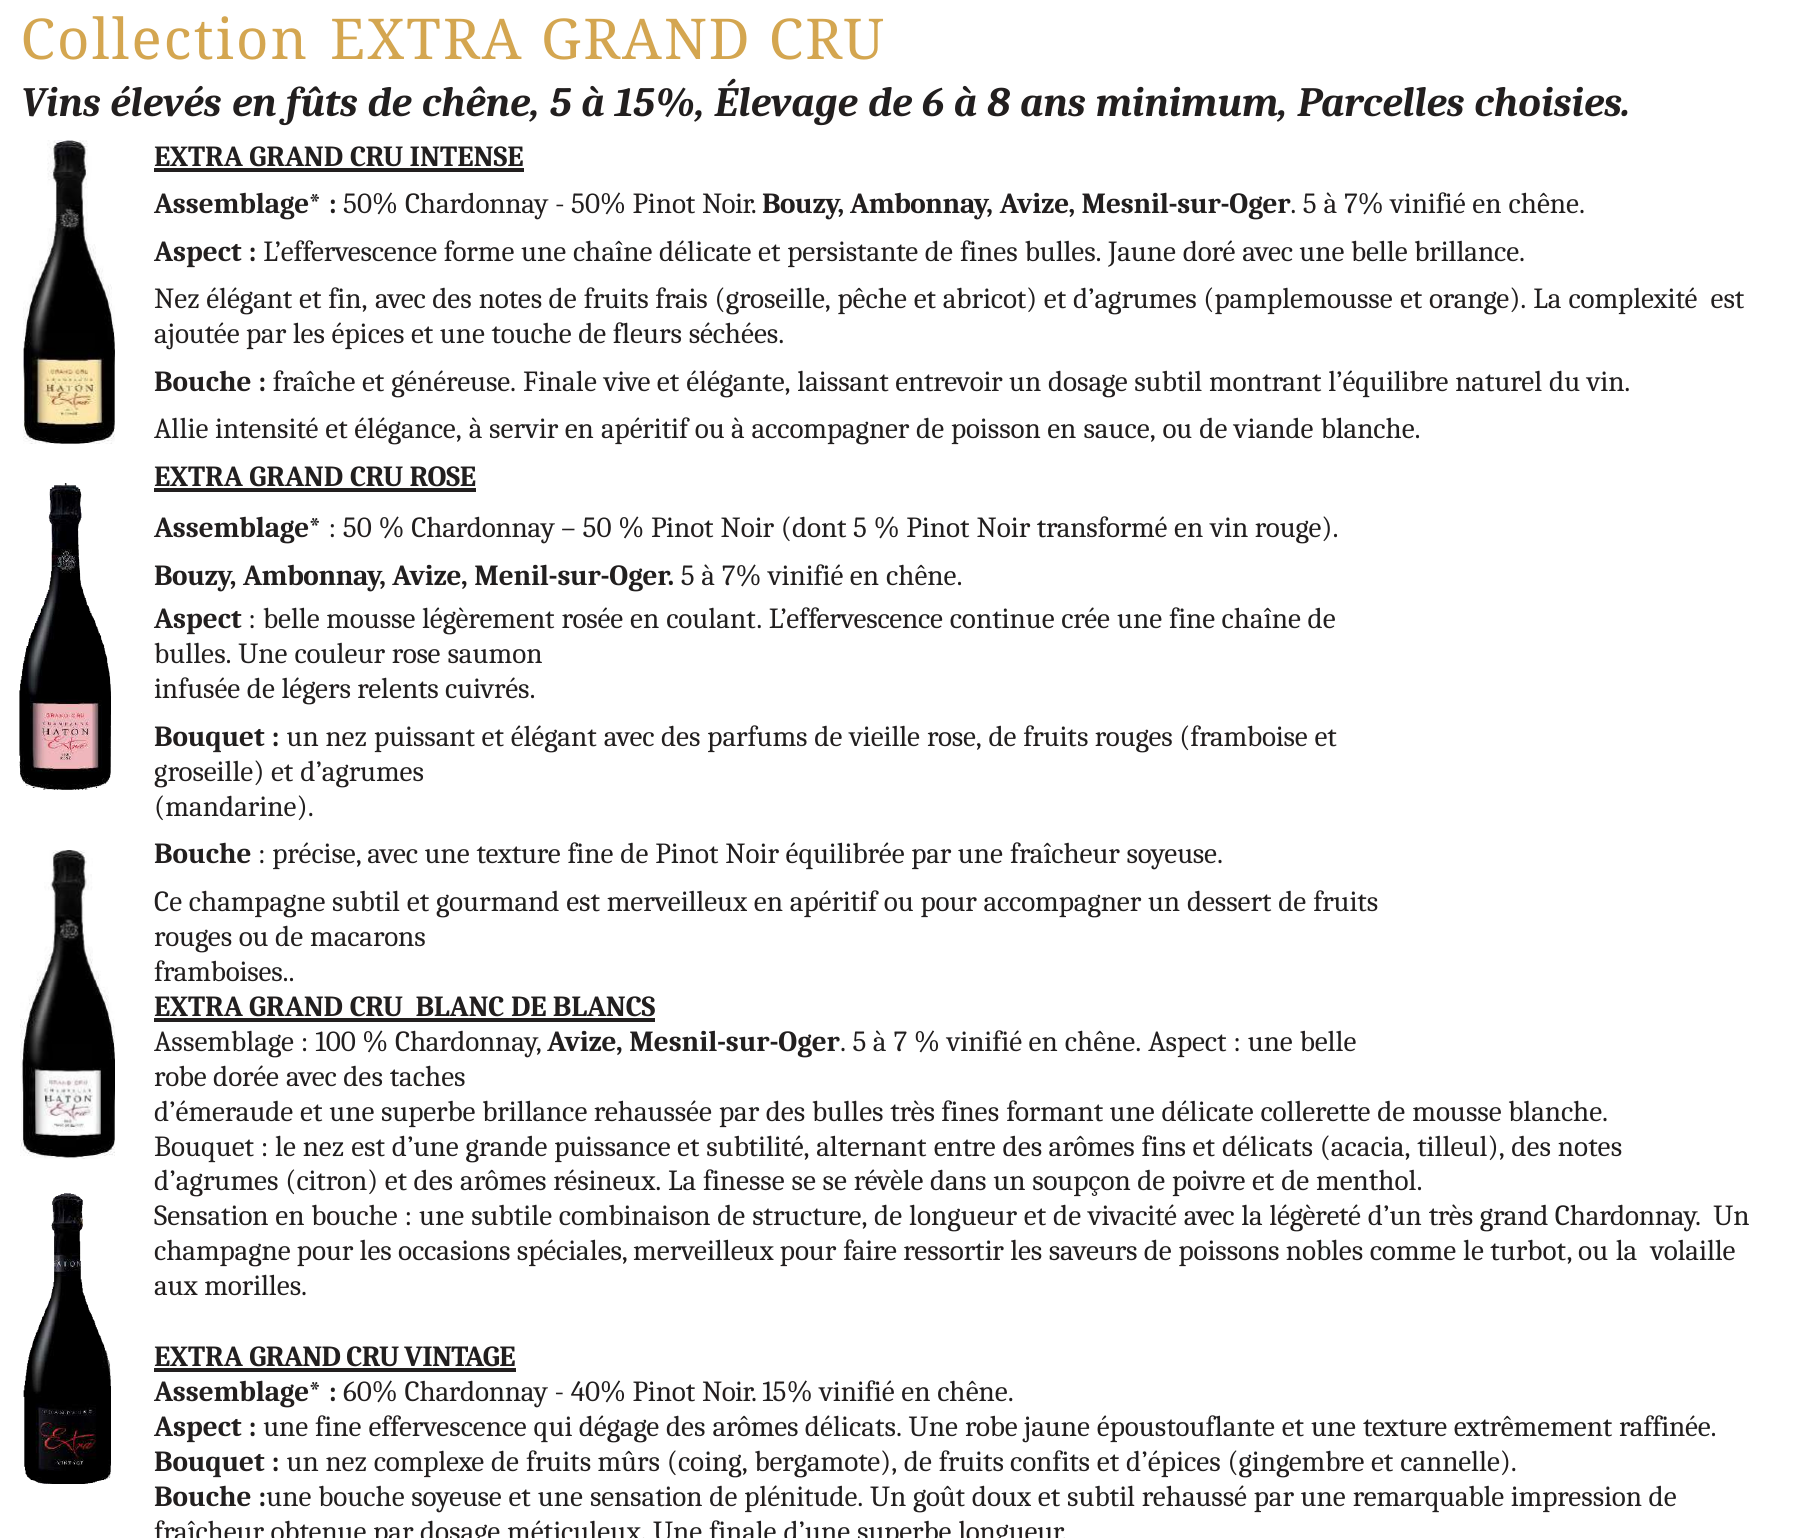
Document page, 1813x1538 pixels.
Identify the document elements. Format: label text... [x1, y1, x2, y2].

picture [23, 140, 116, 444]
title Collection EXTRA GRAND CRU [18, 1, 982, 145]
picture [23, 1193, 112, 1484]
text_box Vins élevés en fûts de chêne, 5 à 15%, Élevage de 6 à 8 ans minimum, Parcelles choisies. EXTRA GRAND CRU INTENSE Assemblage* : 50% Chardonnay - 50% Pinot Noir. Bouzy, Ambonnay, Avize, Mesnil-sur-Oger. 5 à 7% vinifié en chêne. Aspect : L’effervescence forme une chaîne délicate et persistante de fines bulles. Jaune doré avec une belle brillance. Nez élégant et fin, avec des notes de fruits frais (groseille, pêche et abricot) et d’agrumes (pamplemousse et orange). La complexité est ajoutée par les épices et une touche de fleurs séchées. Bouche : fraîche et généreuse. Finale vive et élégante, laissant entrevoir un dosage subtil montrant l’équilibre naturel du vin. Allie intensité et élégance, à servir en apéritif ou à accompagner de poisson en sauce, ou de viande blanche. EXTRA GRAND CRU ROSE Assemblage* : 50 % Chardonnay – 50 % Pinot Noir (dont 5 % Pinot Noir transformé en vin rouge). Bouzy, Ambonnay, Avize, Menil-sur-Oger. 5 à 7% vinifié en chêne. Aspect : belle mousse légèrement rosée en coulant. L’effervescence continue crée une fine chaîne de bulles. Une couleur rose saumon infusée de légers relents cuivrés. Bouquet : un nez puissant et élégant avec des parfums de vieille rose, de fruits rouges (framboise et groseille) et d’agrumes (mandarine). Bouche : précise, avec une texture fine de Pinot Noir équilibrée par une fraîcheur soyeuse. Ce champagne subtil et gourmand est merveilleux en apéritif ou pour accompagner un dessert de fruits rouges ou de macarons framboises.. EXTRA GRAND CRU BLANC DE BLANCS Assemblage : 100 % Chardonnay, Avize, Mesnil-sur-Oger. 5 à 7 % vinifié en chêne. Aspect : une belle robe dorée avec des taches d’émeraude et une superbe brillance rehaussée par des bulles très fines formant une délicate collerette de mousse blanche. Bouquet : le nez est d’une grande puissance et subtilité, alternant entre des arômes fins et délicats (acacia, tilleul), des notes d’agrumes (citron) et des arômes résineux. La finesse se se révèle dans un soupçon de poivre et de menthol. Sensation en bouche : une subtile combinaison de structure, de longueur et de vivacité avec la légèreté d’un très grand Chardonnay. Un champagne pour les occasions spéciales, merveilleux pour faire ressortir les saveurs de poissons nobles comme le turbot, ou la volaille aux morilles. EXTRA GRAND CRU VINTAGE Assemblage* : 60% Chardonnay - 40% Pinot Noir. 15% vinifié en chêne. Aspect : une fine effervescence qui dégage des arômes délicats. Une robe jaune époustouflante et une texture extrêmement raffinée. Bouquet : un nez complexe de fruits mûrs (coing, bergamote), de fruits confits et d’épices (gingembre et cannelle). Bouche :une bouche soyeuse et une sensation de plénitude. Un goût doux et subtil rehaussé par une remarquable impression de fraîcheur obtenue par dosage méticuleux. Une finale d’une superbe longueur. Parfait en apéritif ou pour accompagner des plats élégants comme le homard navarin aux petits légumes, le carpaccio de John Dory ou le poulet de printemps aux écrevisses. [19, 54, 1807, 1538]
picture [18, 482, 112, 790]
picture [19, 850, 115, 1159]
